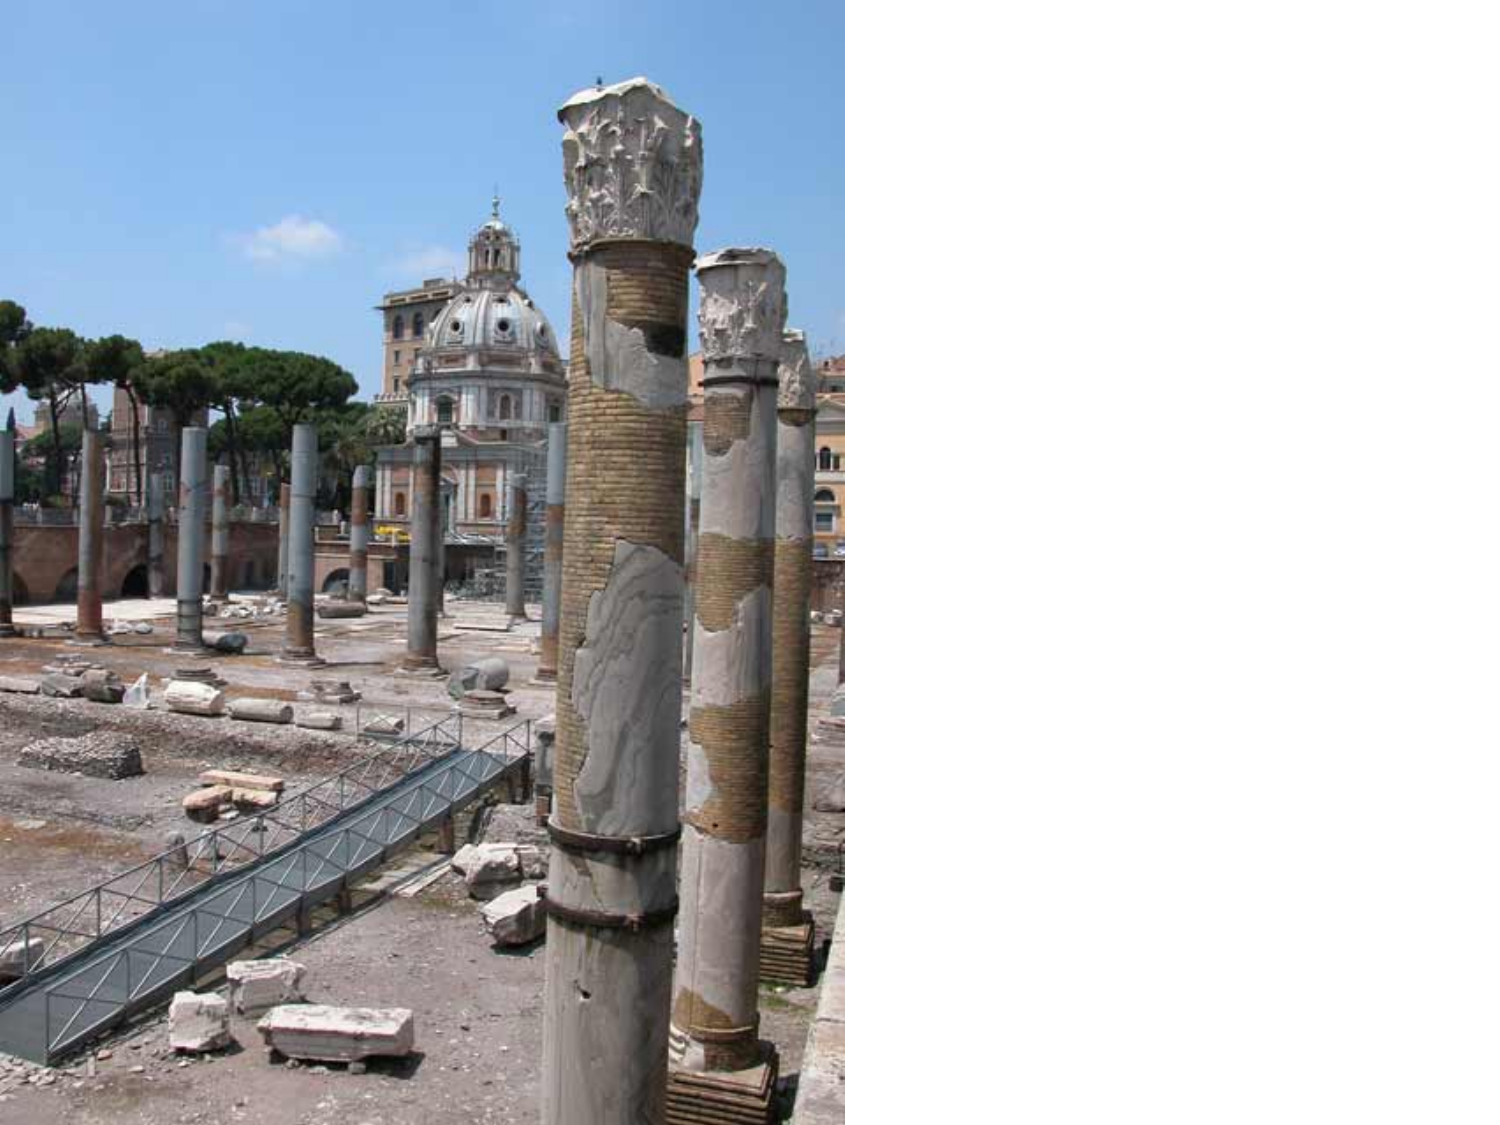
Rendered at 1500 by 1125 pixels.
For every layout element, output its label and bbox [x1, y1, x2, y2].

list [0, 0, 845, 1125]
